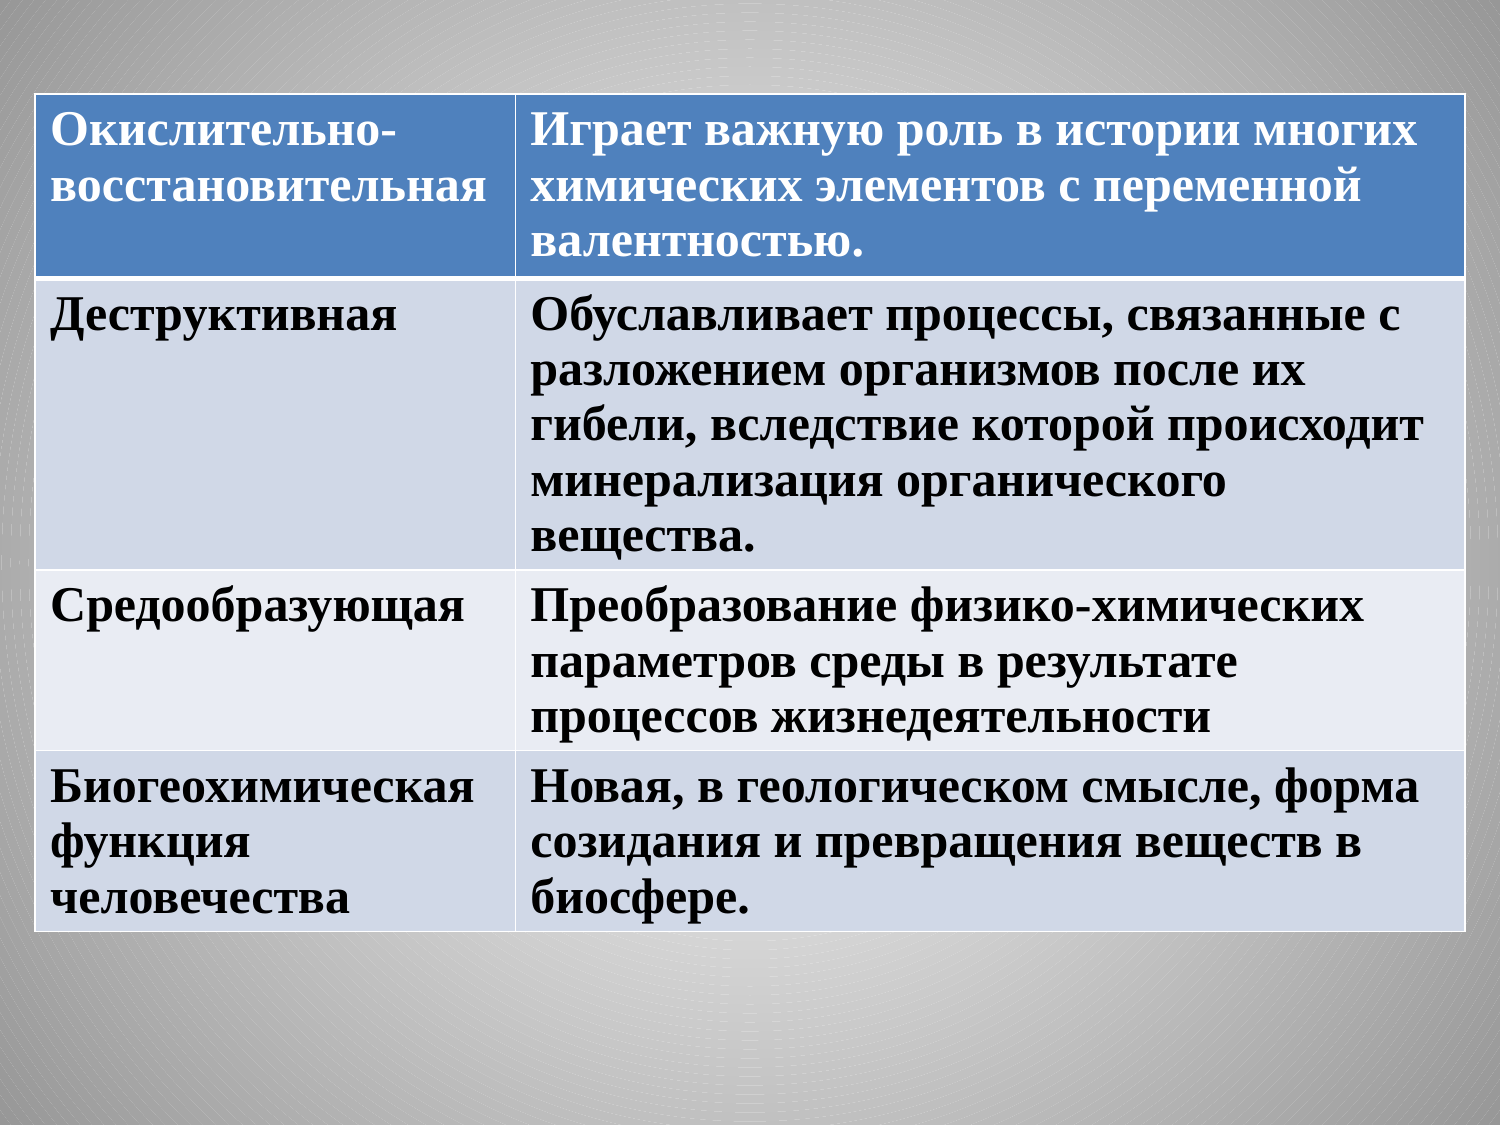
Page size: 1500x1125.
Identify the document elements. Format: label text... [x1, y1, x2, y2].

table_cell Биогеохимическая функция человечества [36, 751, 515, 931]
table_cell Новая, в геологическом смысле, форма созидания и превращения веществ в биосфере. [516, 751, 1464, 931]
table_header Играет важную роль в истории многих химических элементов с переменной валентностью. [516, 95, 1464, 276]
table_cell Средообразующая [36, 571, 515, 750]
table_header Окислительно-восстановительная [36, 95, 515, 276]
table_cell Преобразование физико-химических параметров среды в результате процессов жизнедеятельности [516, 571, 1464, 750]
table_cell Обуславливает процессы, связанные с разложением организмов после их гибели, вследствие которой происходит минерализация органического вещества. [516, 281, 1464, 569]
table_cell Деструктивная [36, 281, 515, 569]
